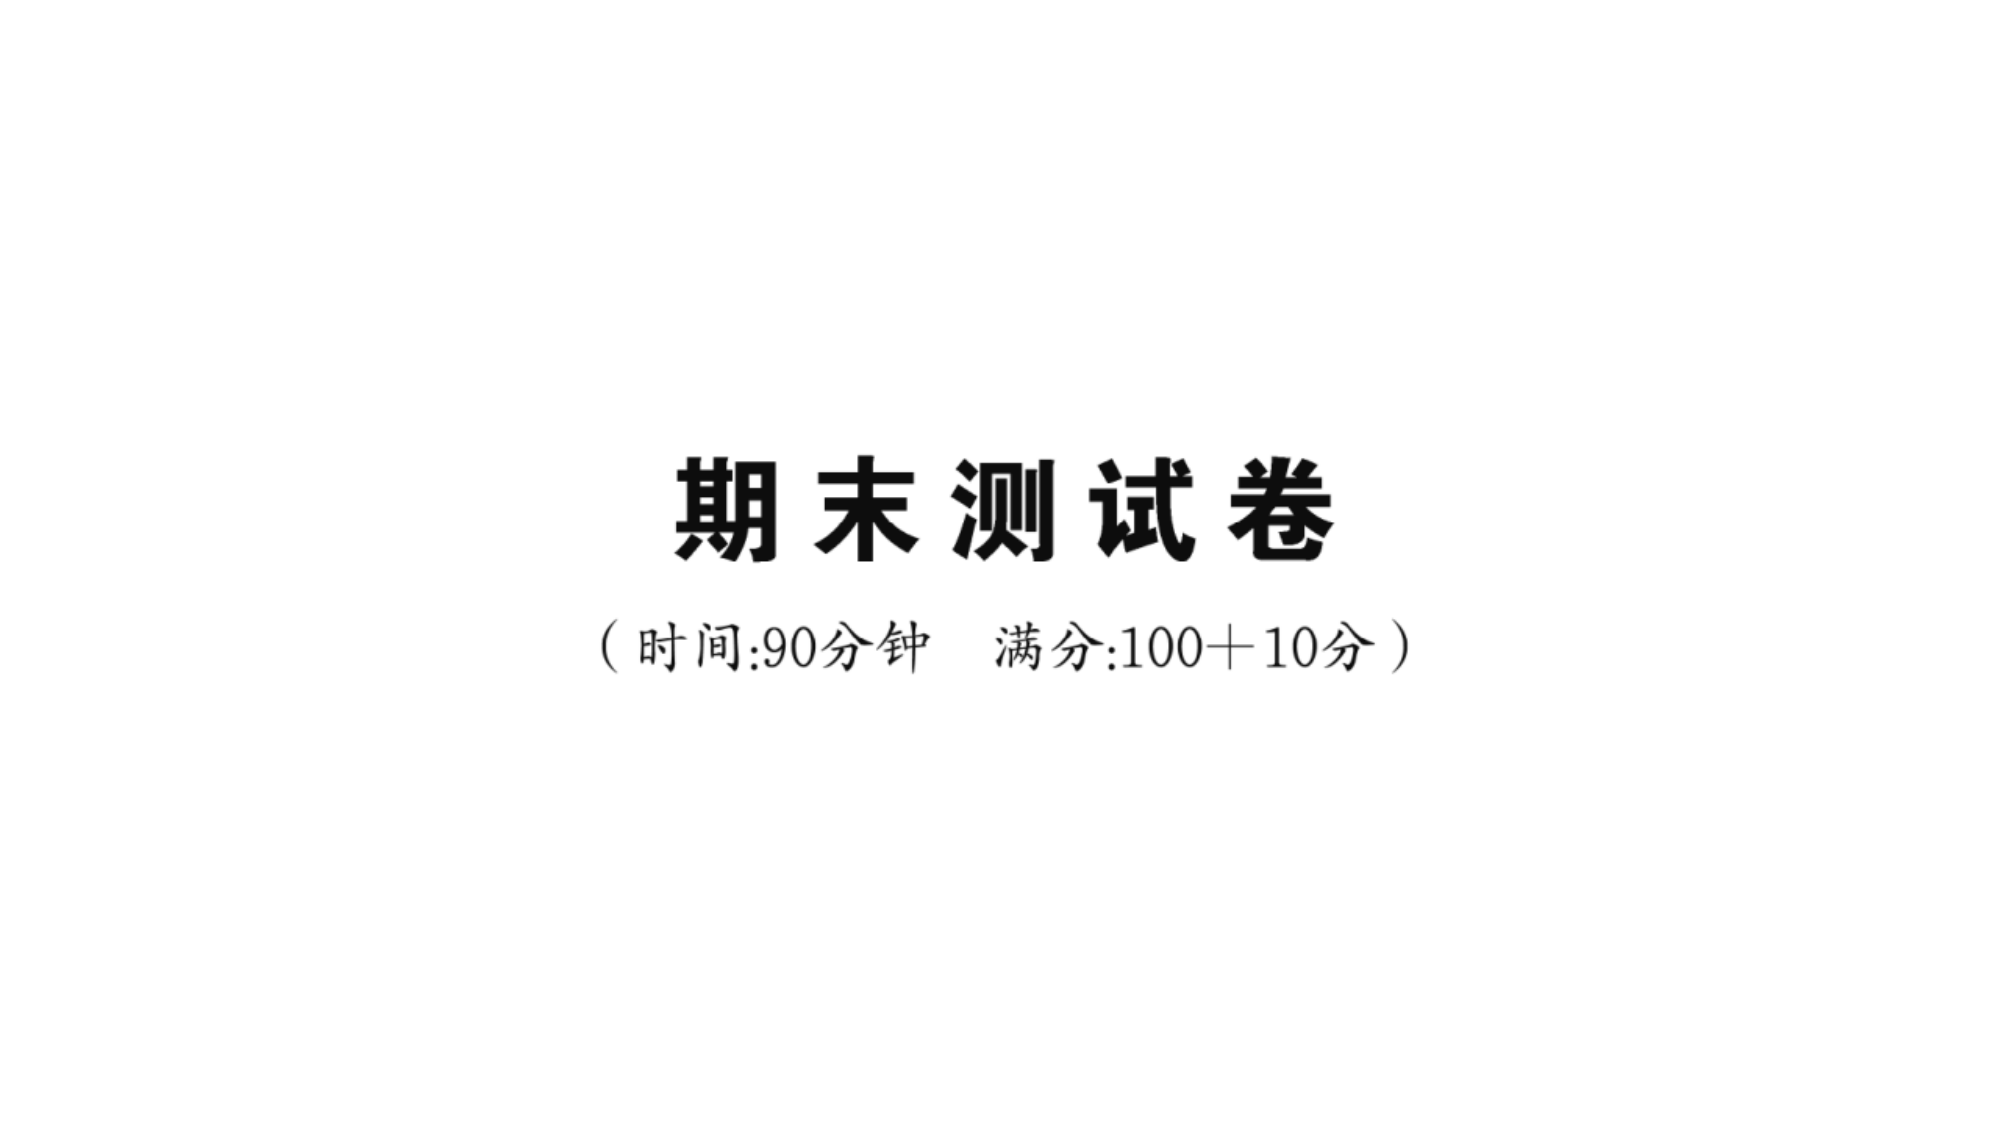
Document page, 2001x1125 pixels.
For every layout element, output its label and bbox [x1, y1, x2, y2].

picture [574, 446, 1425, 679]
